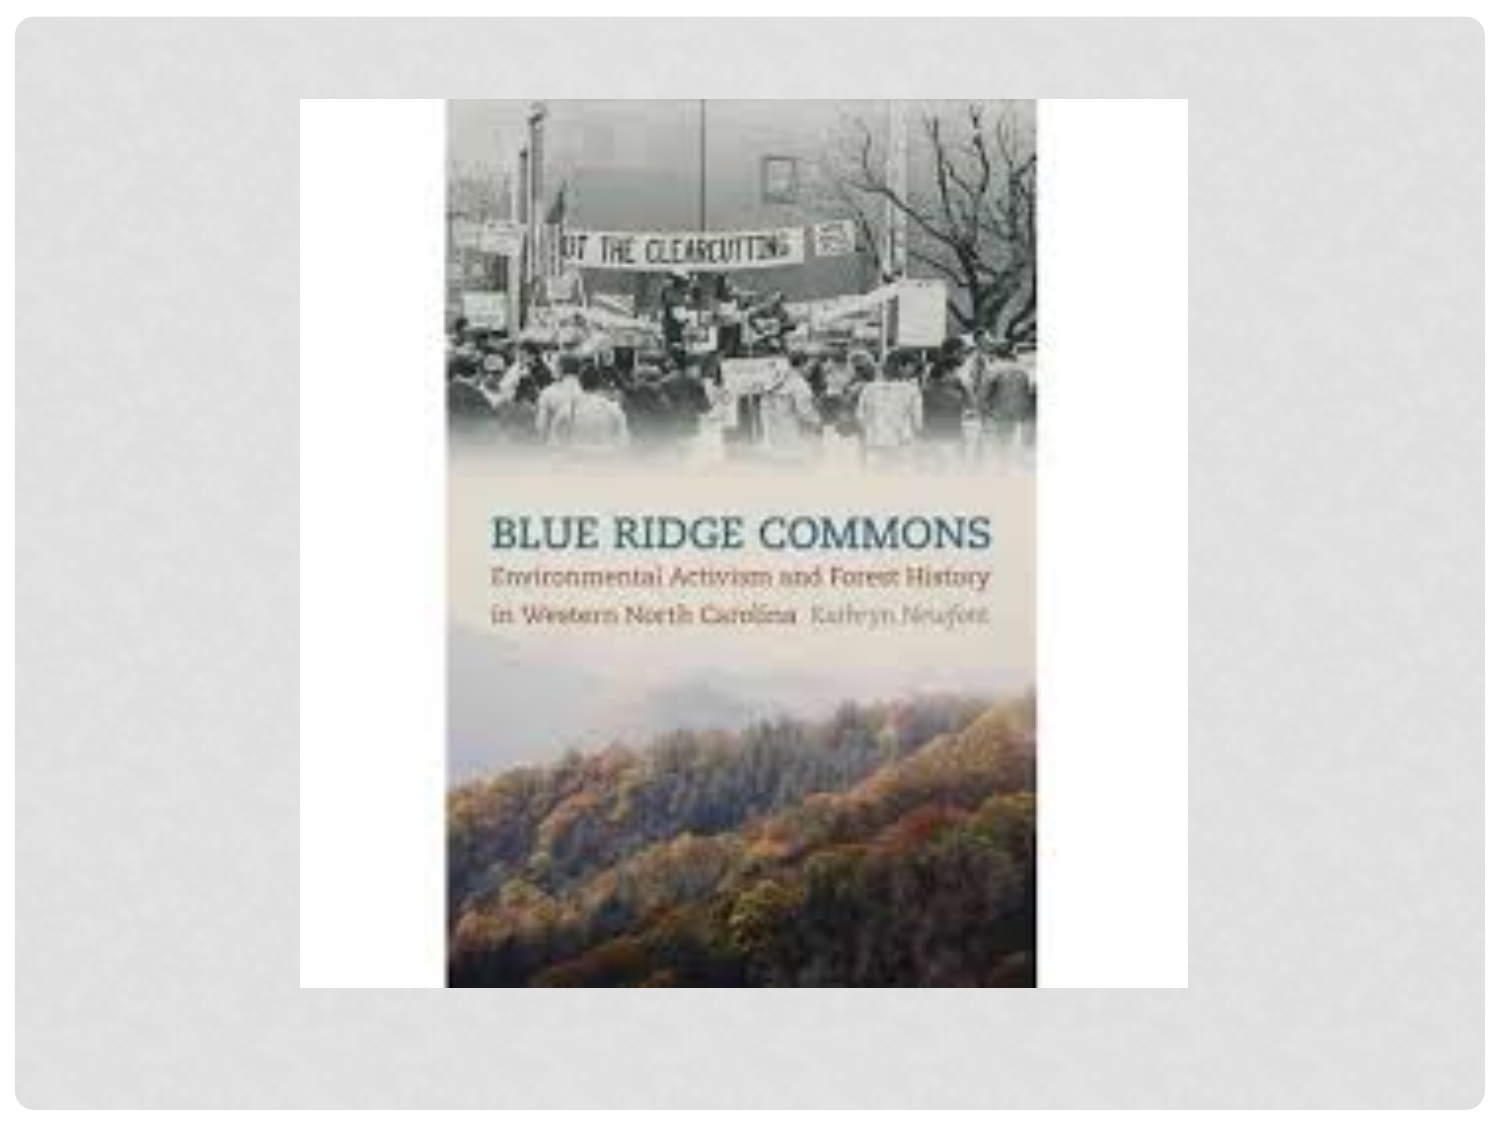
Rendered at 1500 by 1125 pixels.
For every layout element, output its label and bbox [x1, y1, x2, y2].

picture [299, 99, 1188, 988]
